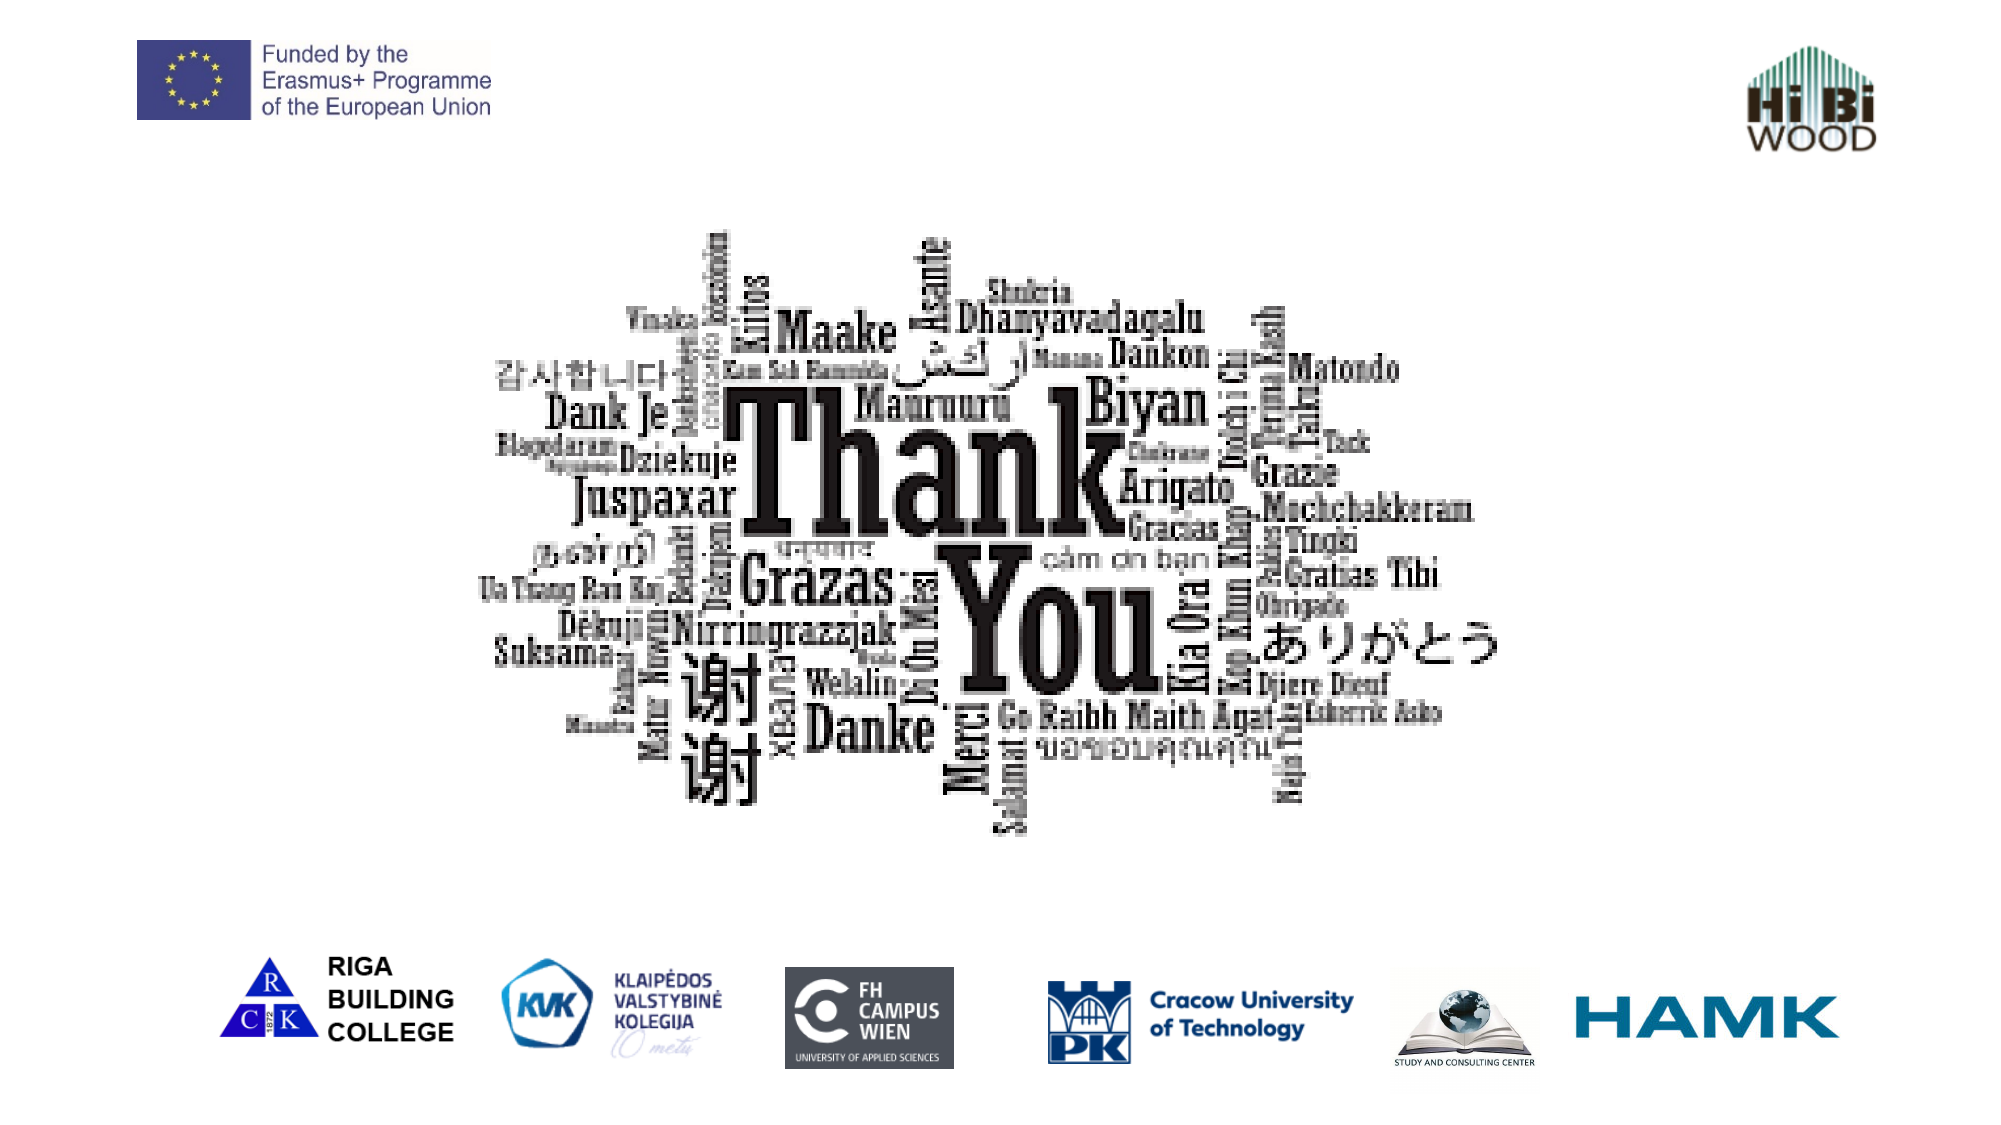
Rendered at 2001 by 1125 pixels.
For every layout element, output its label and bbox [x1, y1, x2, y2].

picture [785, 967, 954, 1069]
picture [495, 950, 729, 1069]
picture [1048, 981, 1354, 1064]
picture [1390, 967, 1540, 1094]
picture [419, 180, 1552, 903]
picture [1739, 37, 1883, 154]
picture [1560, 969, 1852, 1064]
picture [214, 947, 459, 1048]
picture [137, 40, 491, 120]
